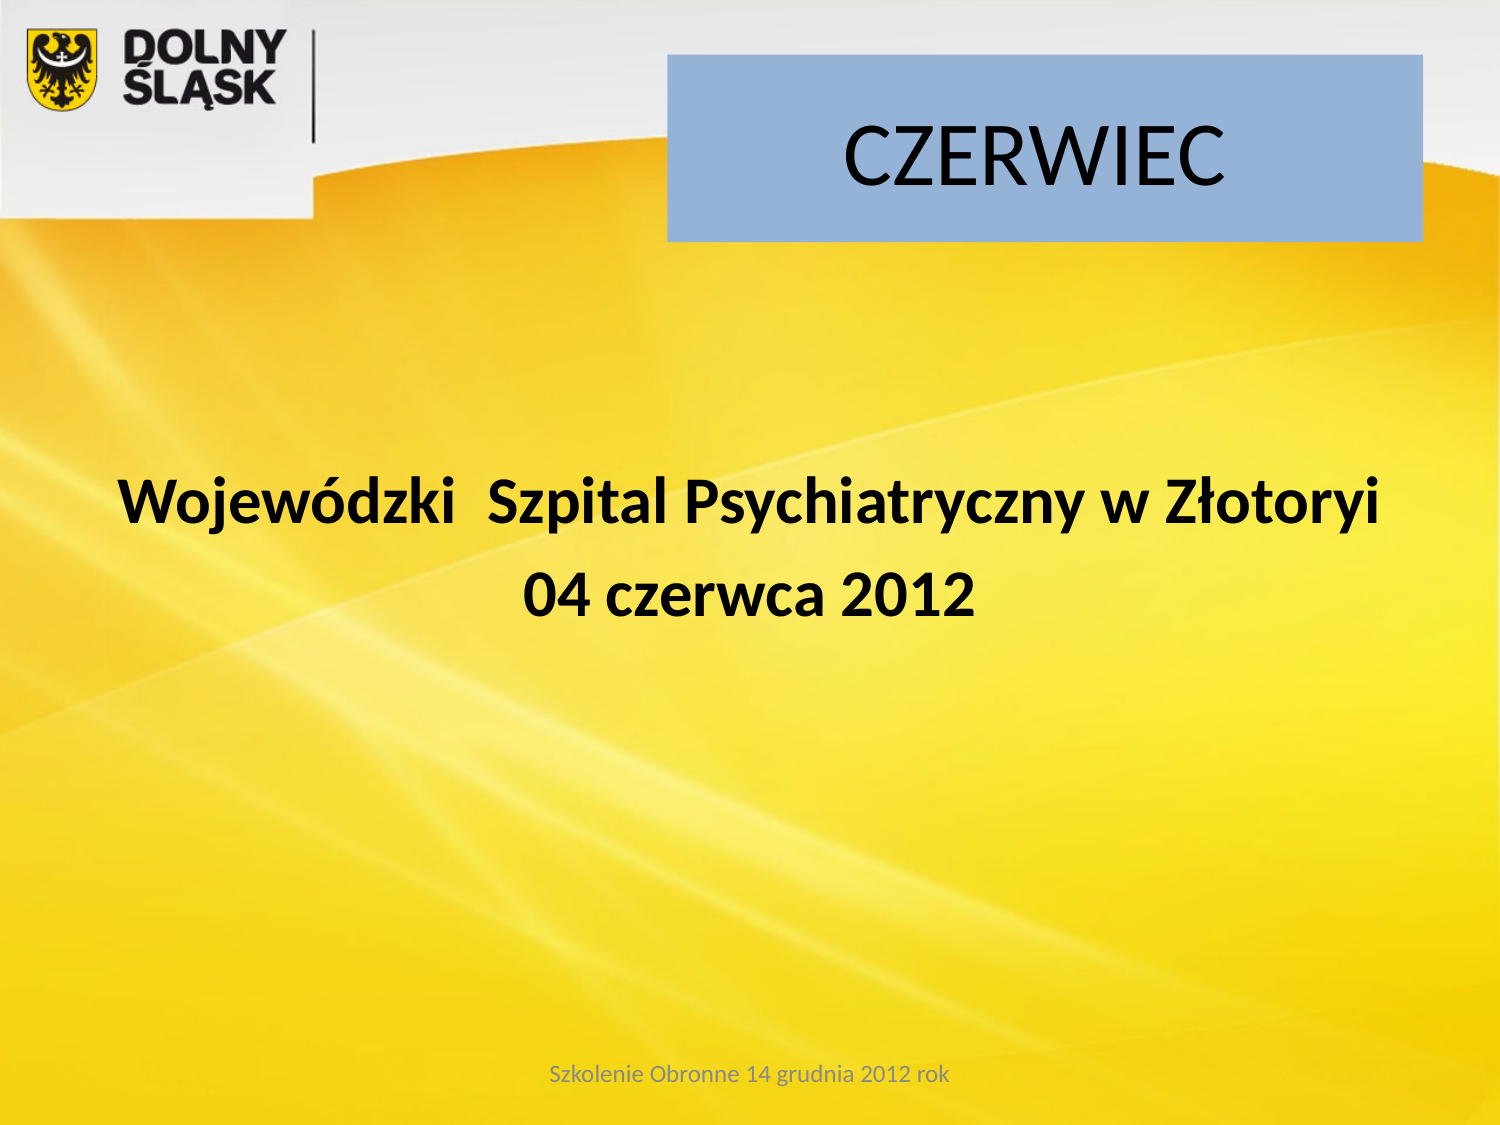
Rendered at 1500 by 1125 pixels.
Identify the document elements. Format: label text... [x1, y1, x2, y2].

title CZERWIEC [667, 54, 1424, 243]
picture [0, 0, 1500, 1125]
list Wojewódzki Szpital Psychiatryczny w Złotoryi 04 czerwca 2012 [74, 262, 1426, 1006]
footer Szkolenie Obronne 14 grudnia 2012 rok [512, 1042, 988, 1103]
